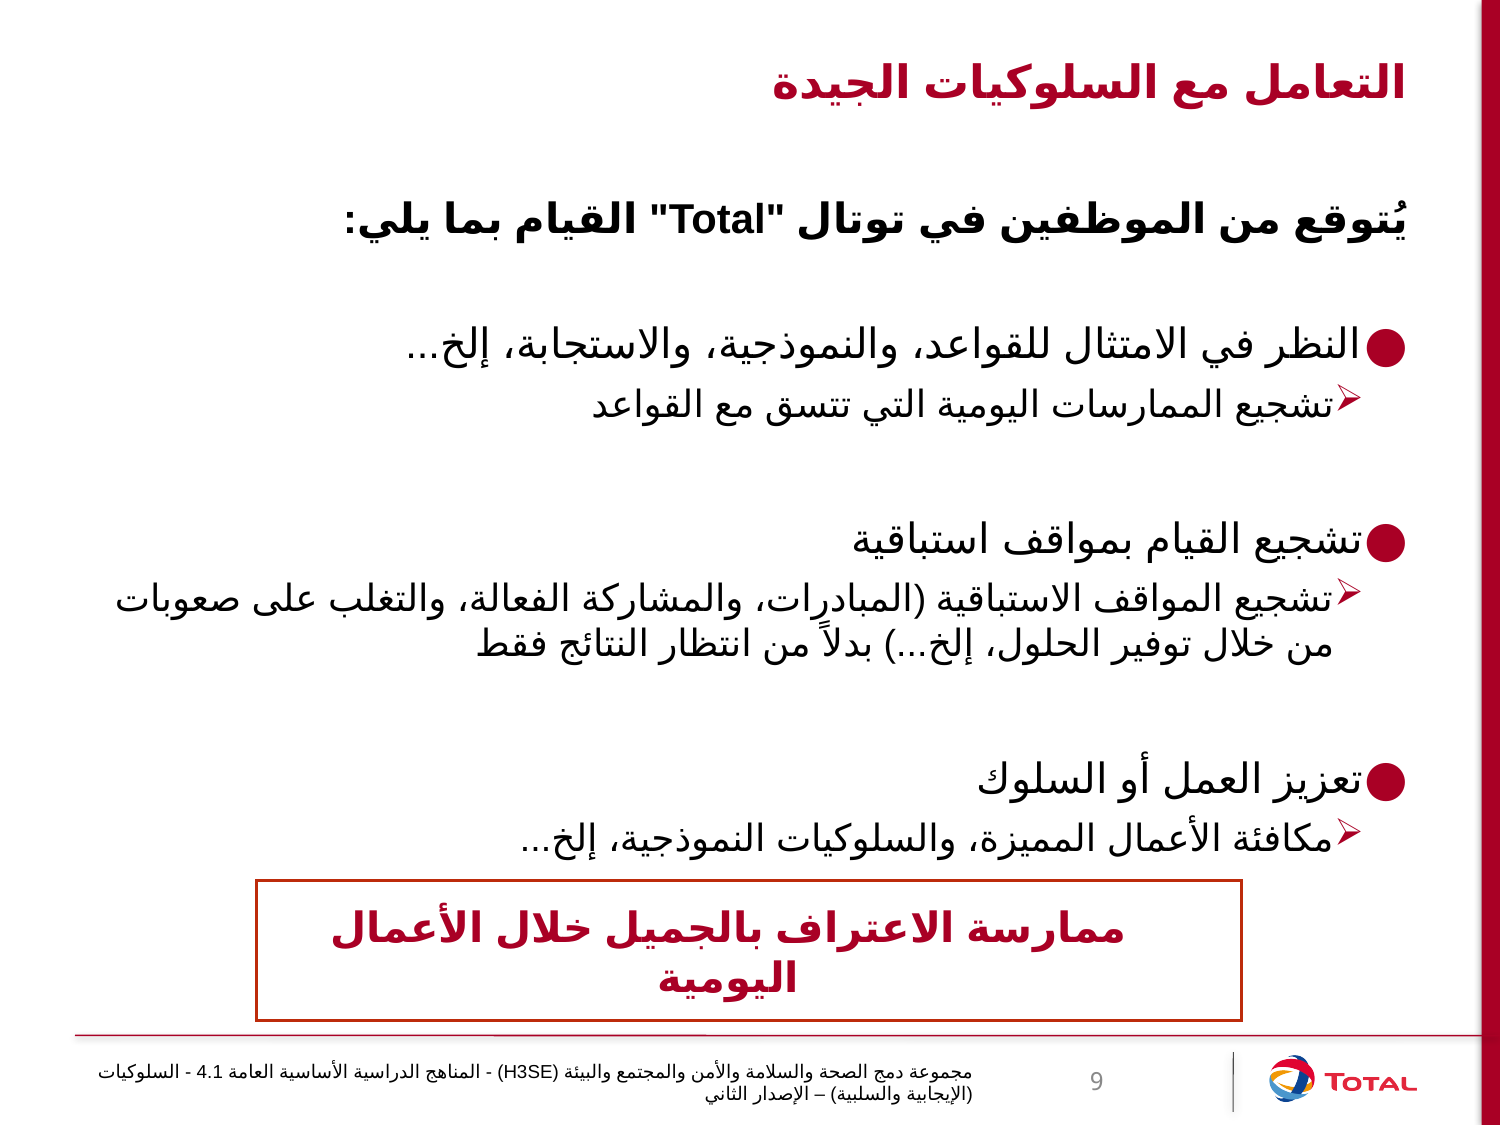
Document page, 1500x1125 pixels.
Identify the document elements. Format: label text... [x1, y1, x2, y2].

picture [1260, 1045, 1426, 1112]
list يُتوقع من الموظفين في توتال "Total" القيام بما يلي: النظر في الامتثال للقواعد، والنموذجية، والاستجابة، إلخ... تشجيع الممارسات اليومية التي تتسق مع القواعد تشجيع القيام بمواقف استباقية تشجيع المواقف الاستباقية (المبادرات، والمشاركة الفعالة، والتغلب على صعوبات من خلال توفير الحلول، إلخ...) بدلاً من انتظار النتائج فقط تعزيز العمل أو السلوك مكافئة الأعمال المميزة، والسلوكيات النموذجية، إلخ... [74, 184, 1424, 1012]
text_box ممارسة الاعتراف بالجميل خلال الأعمال اليومية [256, 880, 1242, 1021]
title التعامل مع السلوكيات الجيدة [75, 45, 1424, 150]
slide_number 9 [1074, 1051, 1194, 1112]
footer مجموعة دمج الصحة والسلامة والأمن والمجتمع والبيئة (H3SE) - المناهج الدراسية الأساسية العامة 4.1 - السلوكيات (الإيجابية والسلبية) – الإصدار الثاني [75, 1051, 988, 1112]
